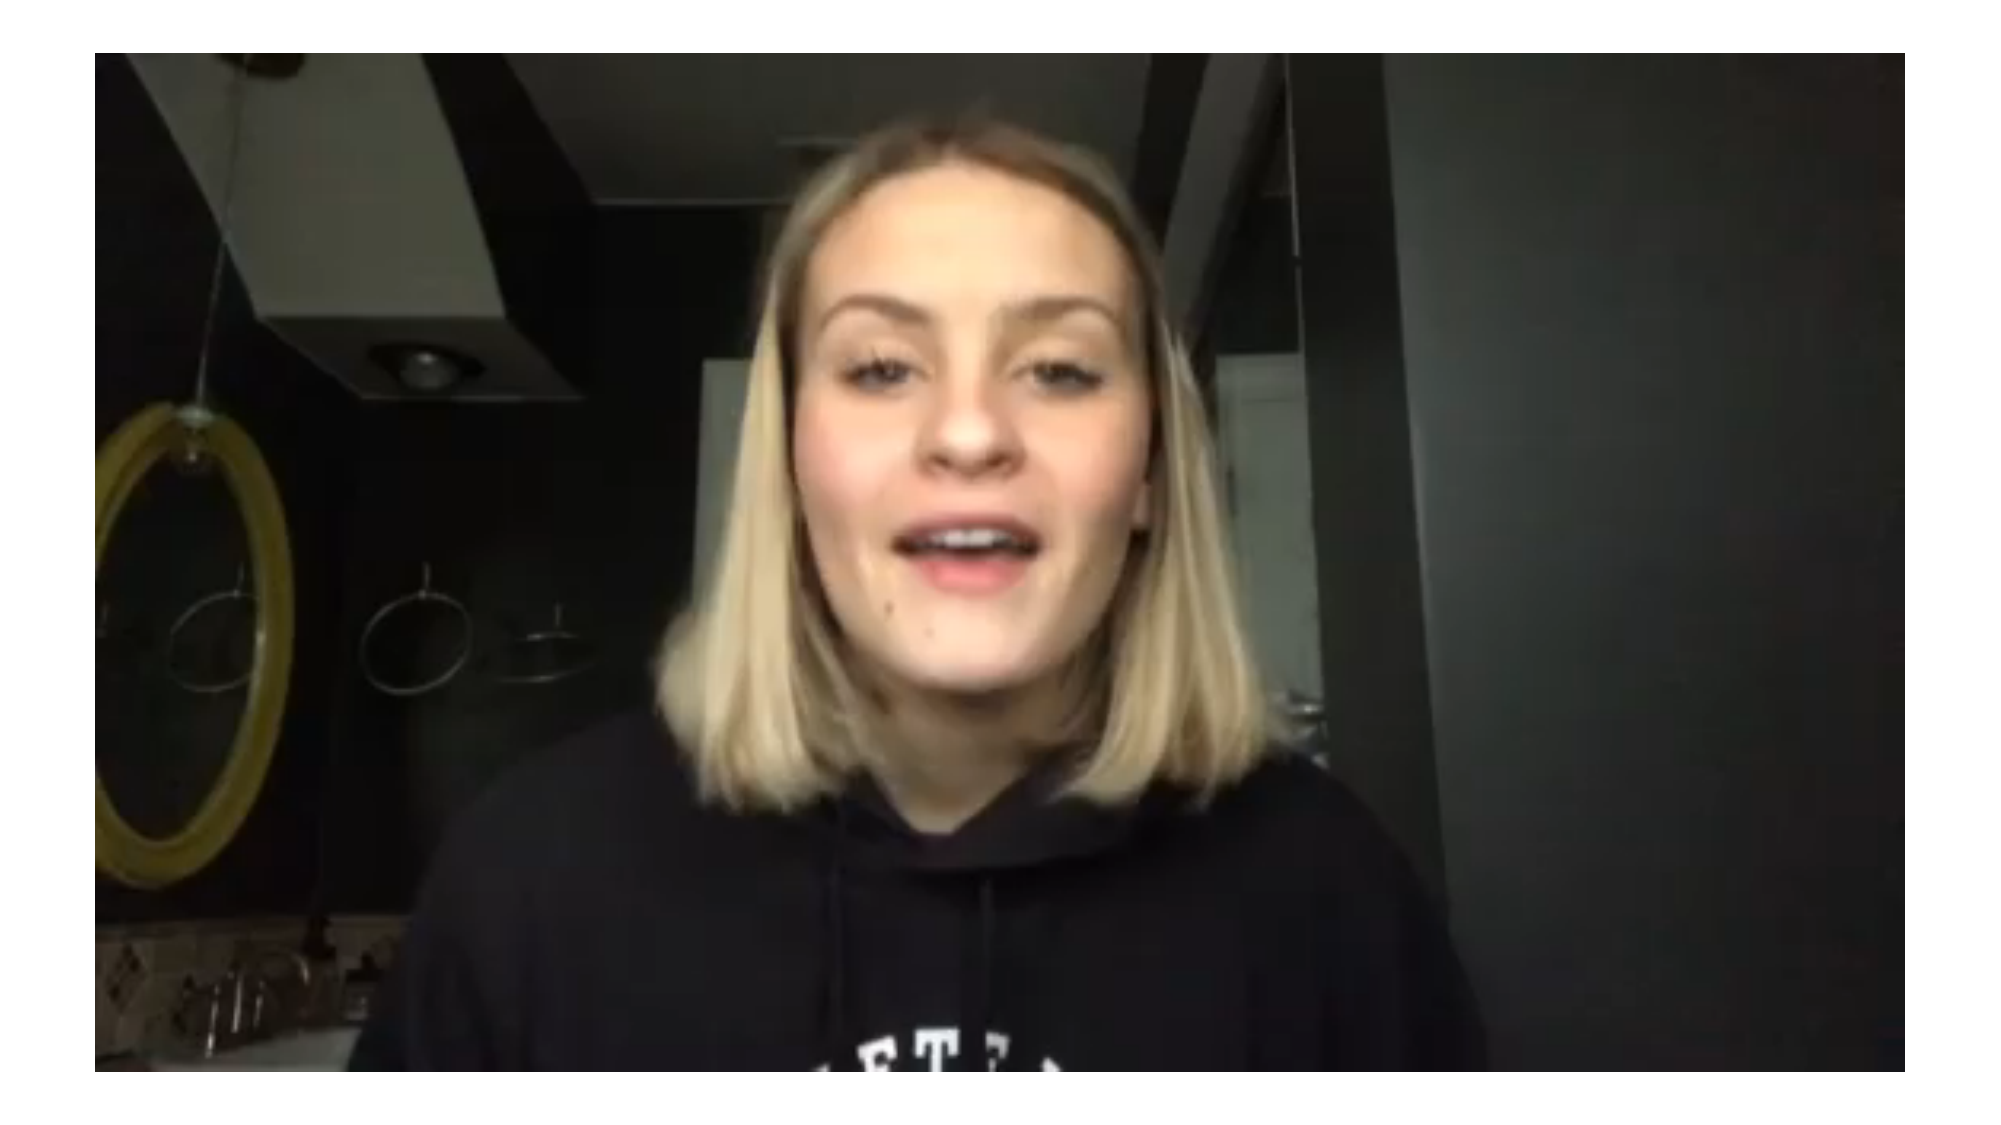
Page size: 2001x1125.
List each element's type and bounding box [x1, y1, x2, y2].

list [94, 52, 1906, 1073]
